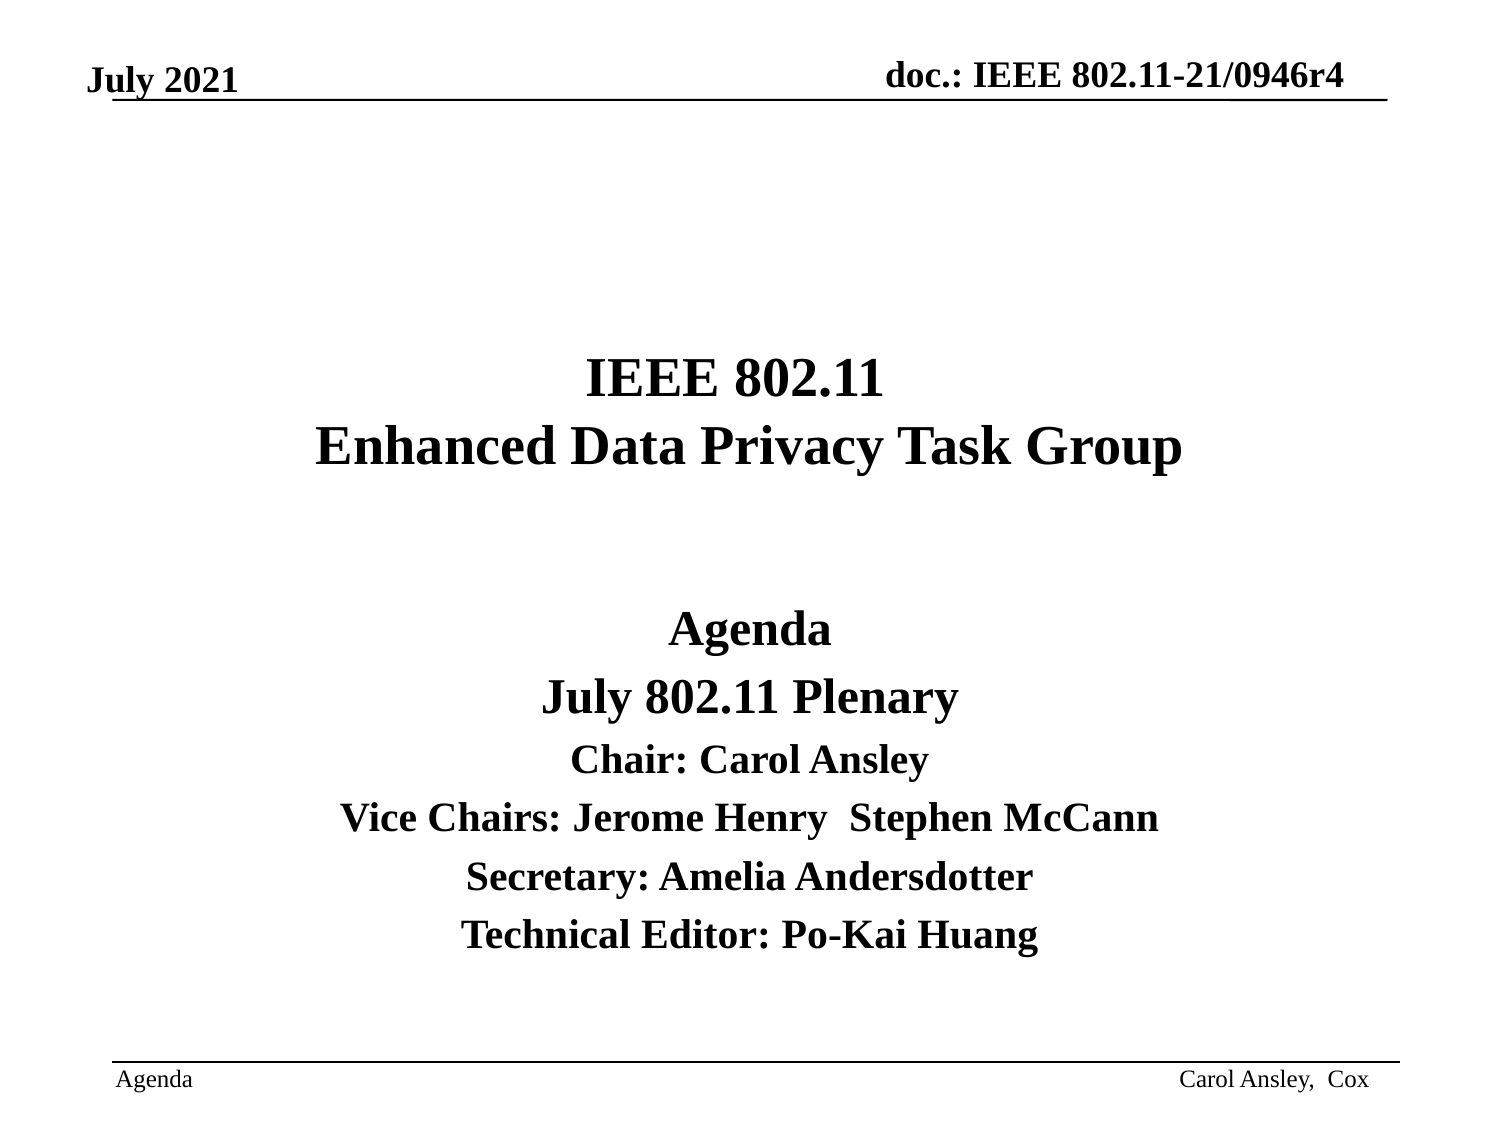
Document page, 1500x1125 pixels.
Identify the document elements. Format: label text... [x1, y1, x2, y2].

text_box Agenda July 802.11 Plenary Chair: Carol Ansley Vice Chairs: Jerome Henry Stephen McCann Secretary: Amelia Andersdotter Technical Editor: Po-Kai Huang [224, 587, 1275, 965]
text_box IEEE 802.11 Enhanced Data Privacy Task Group [112, 332, 1388, 483]
